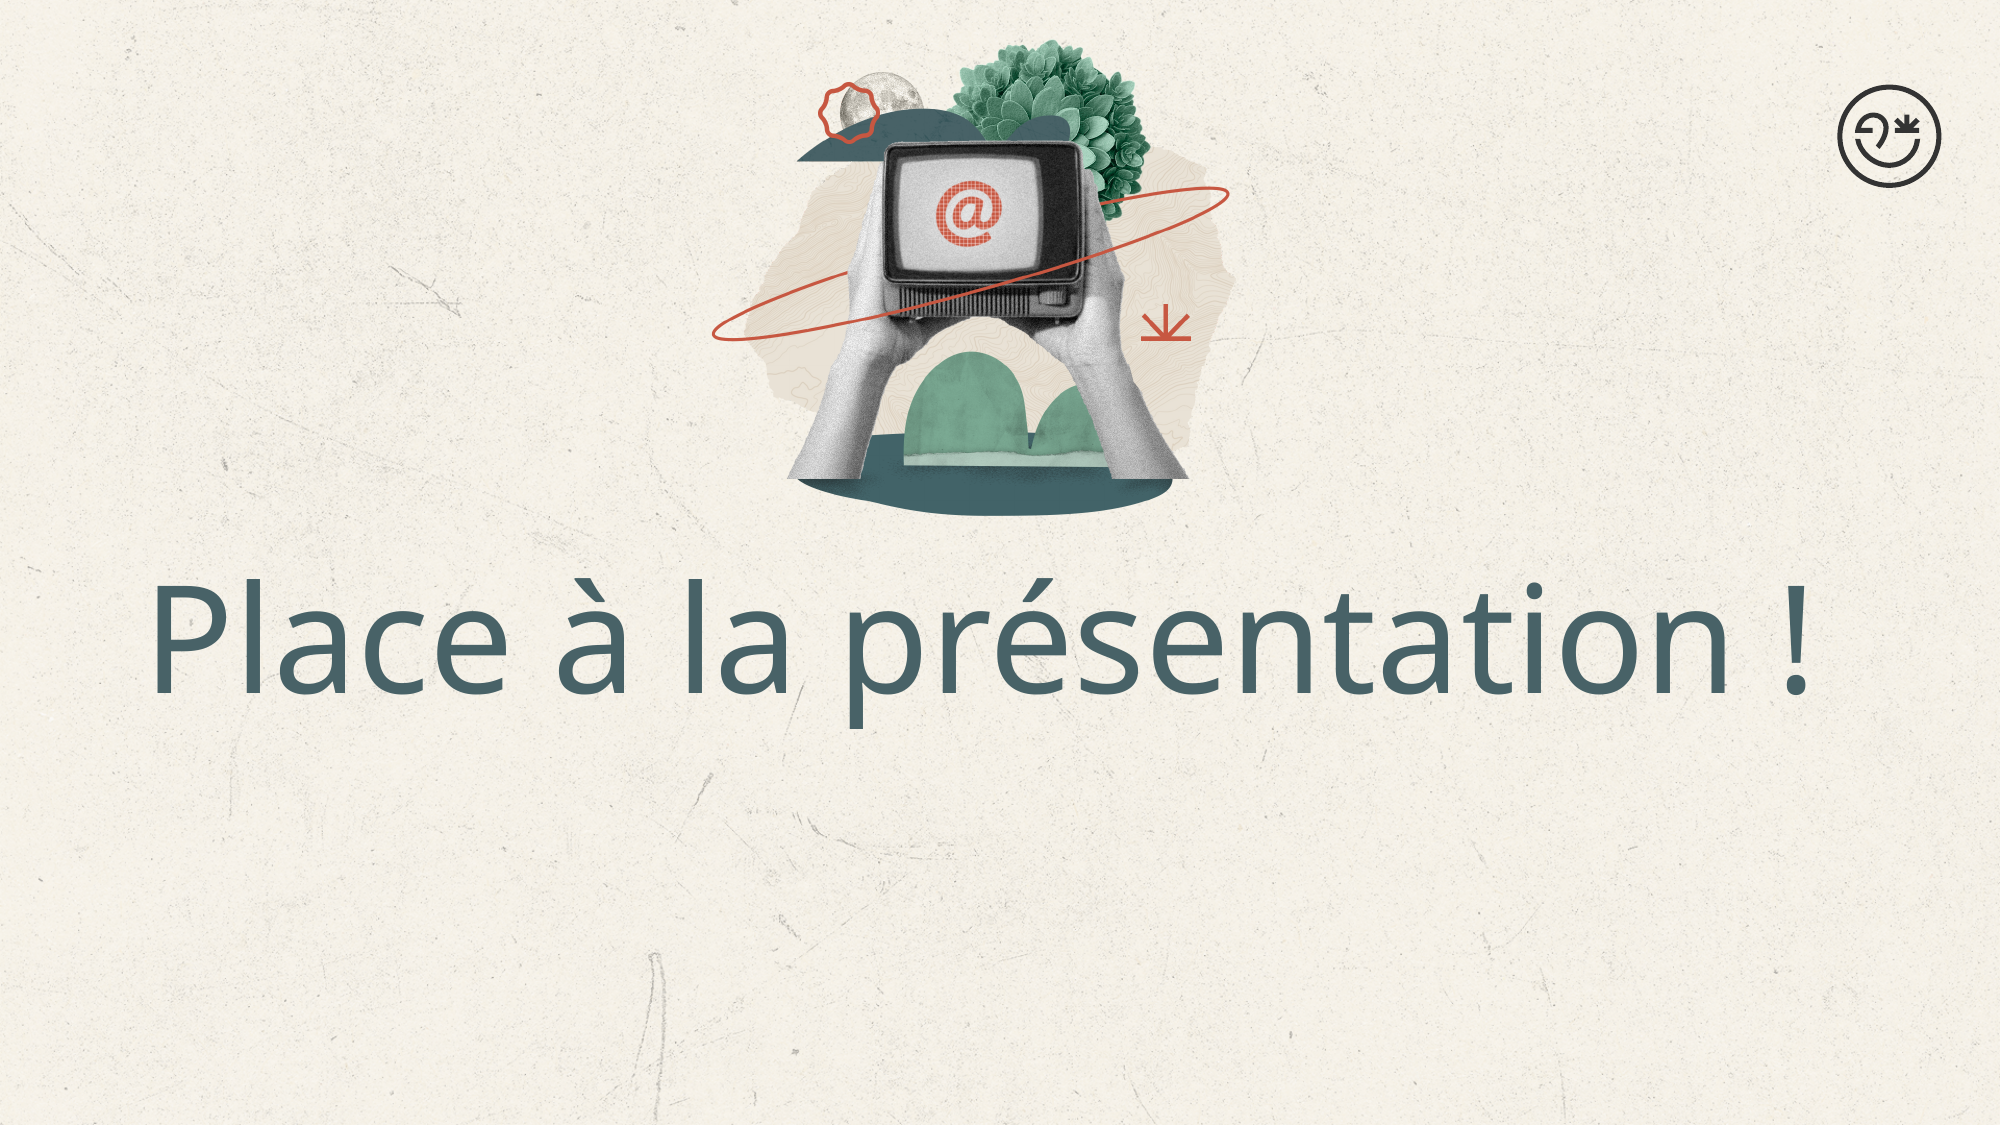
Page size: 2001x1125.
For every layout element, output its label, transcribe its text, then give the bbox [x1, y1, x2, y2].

title Place à la présentation ! [1464, 620, 1940, 671]
picture [0, 0, 2000, 1125]
title Place à la présentation ! [60, 620, 475, 671]
